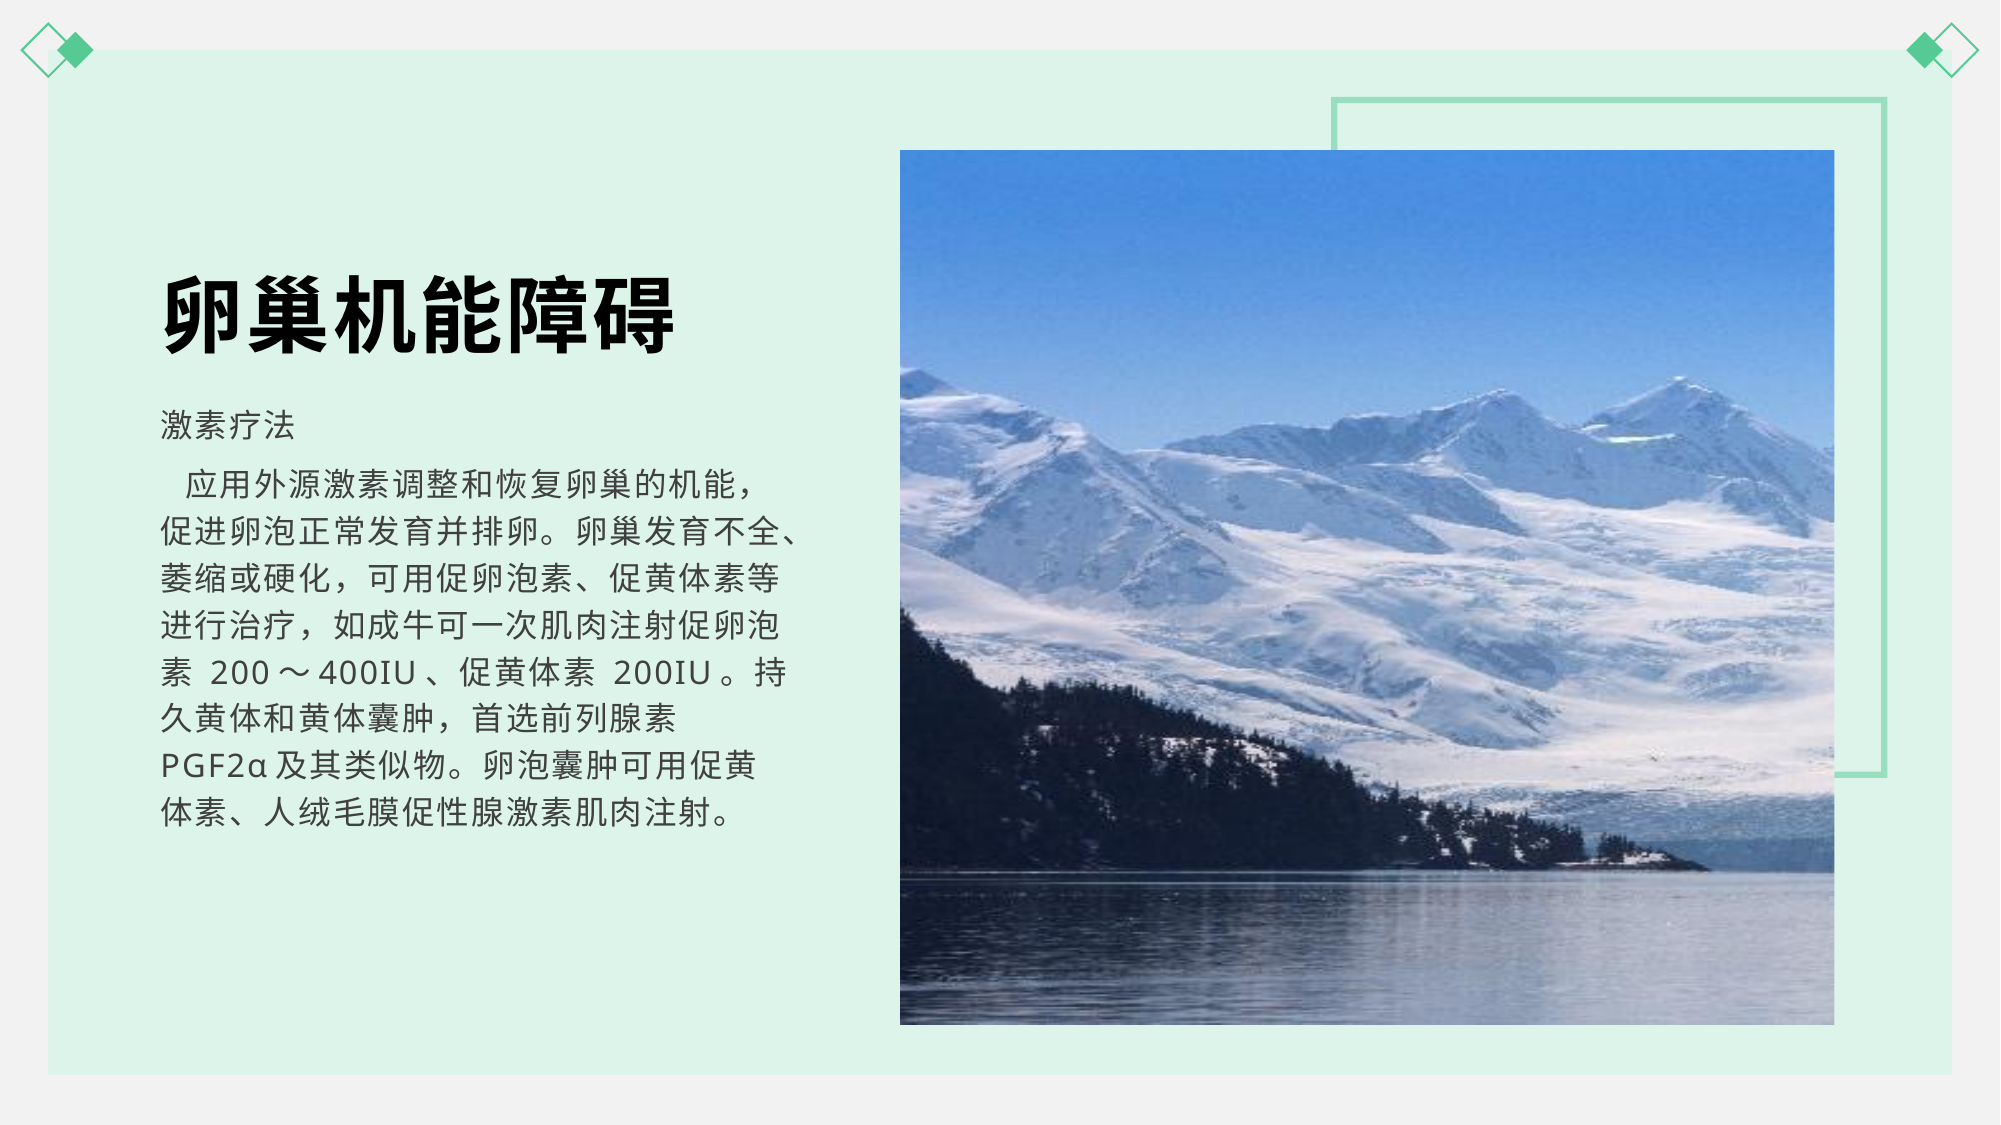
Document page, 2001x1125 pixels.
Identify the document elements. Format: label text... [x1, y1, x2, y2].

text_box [21, 23, 94, 77]
text_box 激素疗法 应用外源激素调整和恢复卵巢的机能，促进卵泡正常发育并排卵。卵巢发育不全、萎缩或硬化，可用促卵泡素、促黄体素等进行治疗，如成牛可一次肌肉注射促卵泡素 200～400IU、促黄体素 200IU。持久黄体和黄体囊肿，首选前列腺素 PGF2α及其类似物。卵泡囊肿可用促黄体素、人绒毛膜促性腺激素肌肉注射。 [150, 392, 800, 873]
text_box 卵巢机能障碍 [150, 252, 800, 368]
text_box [1906, 23, 1979, 77]
text_box [47, 49, 1953, 1076]
picture [899, 149, 1835, 1025]
text_box [1333, 99, 1885, 776]
